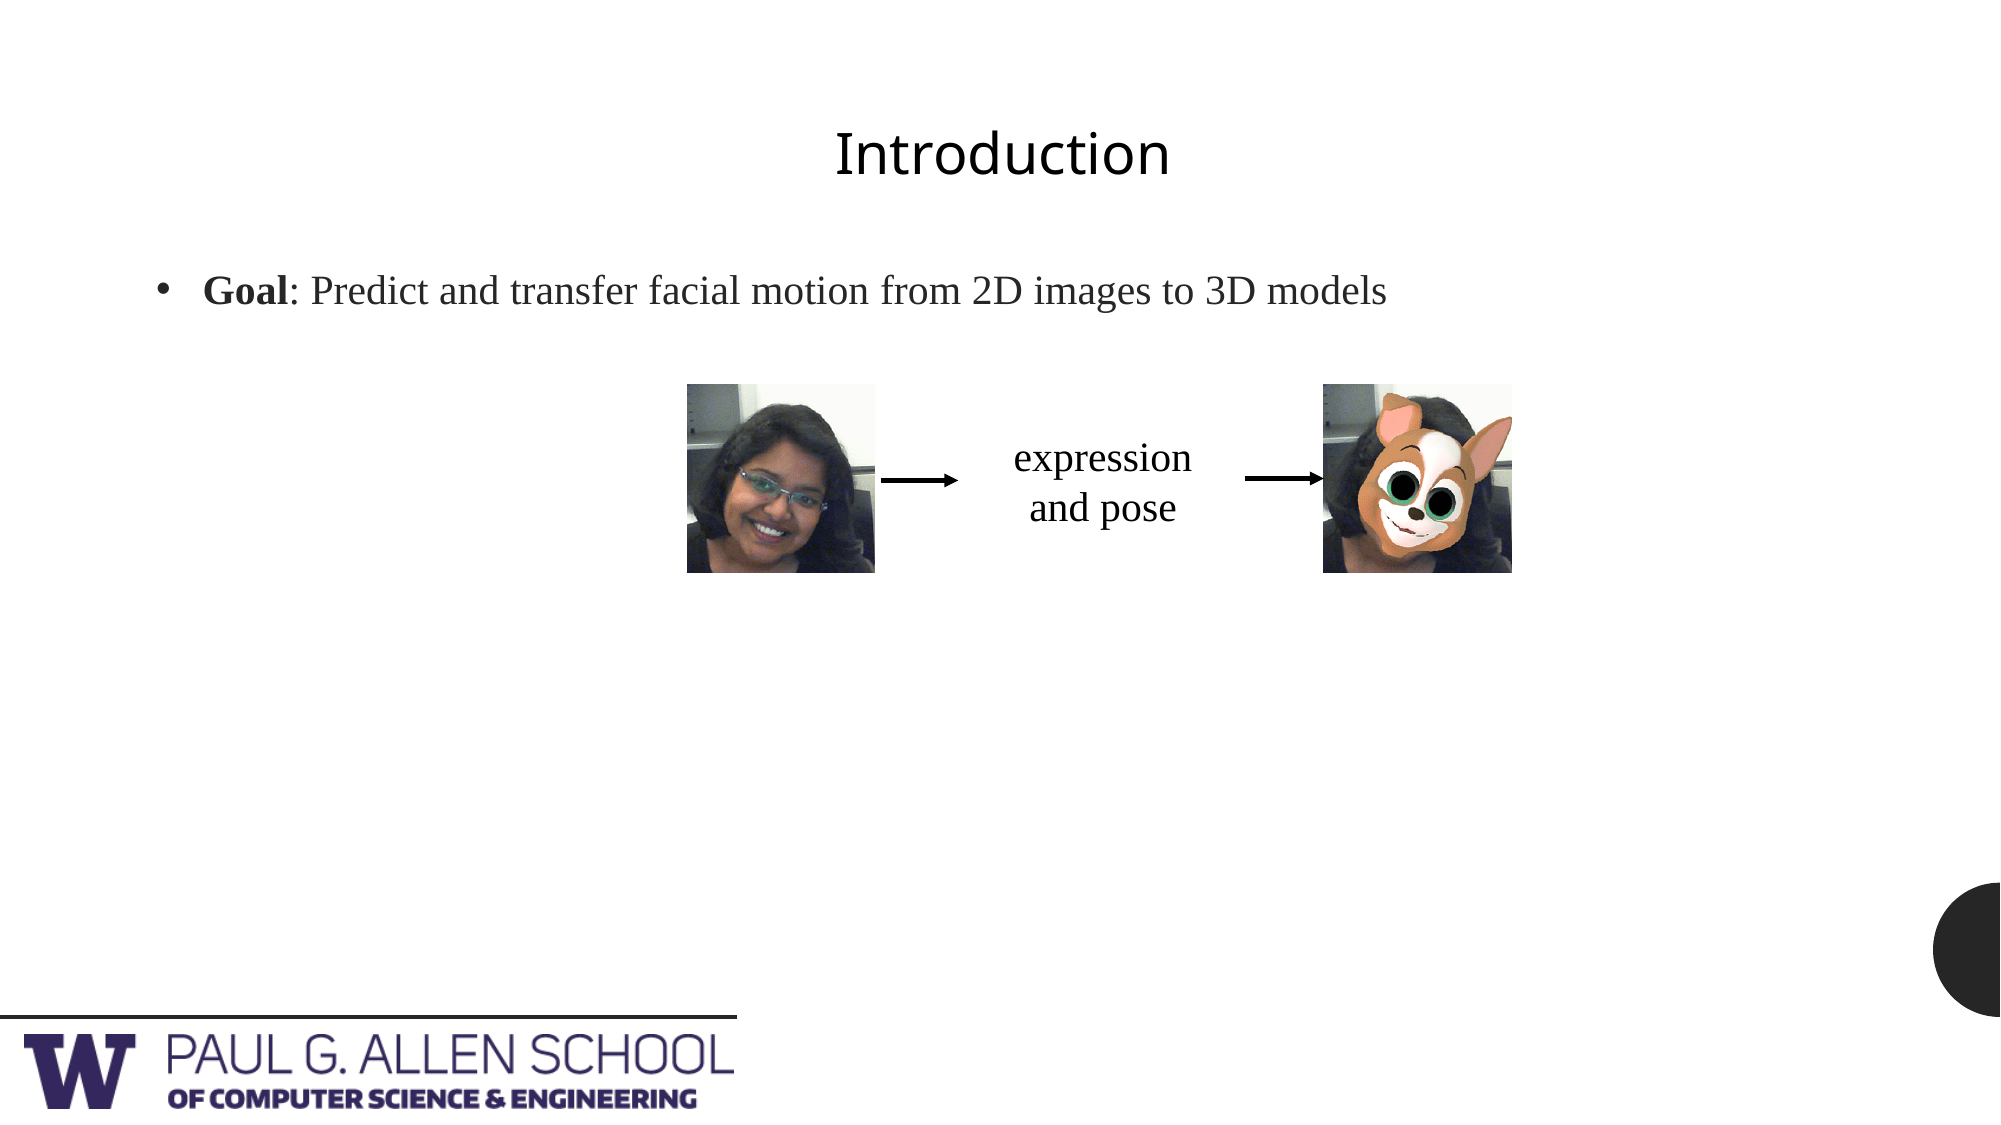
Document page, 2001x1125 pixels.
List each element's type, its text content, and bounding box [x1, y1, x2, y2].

text_box expression and pose [922, 422, 1285, 538]
text_box Goal: Predict and transfer facial motion from 2D images to 3D models [141, 255, 1867, 989]
picture [24, 1034, 734, 1109]
picture [687, 384, 875, 573]
picture [1323, 384, 1512, 573]
text_box Introduction [253, 109, 1755, 195]
